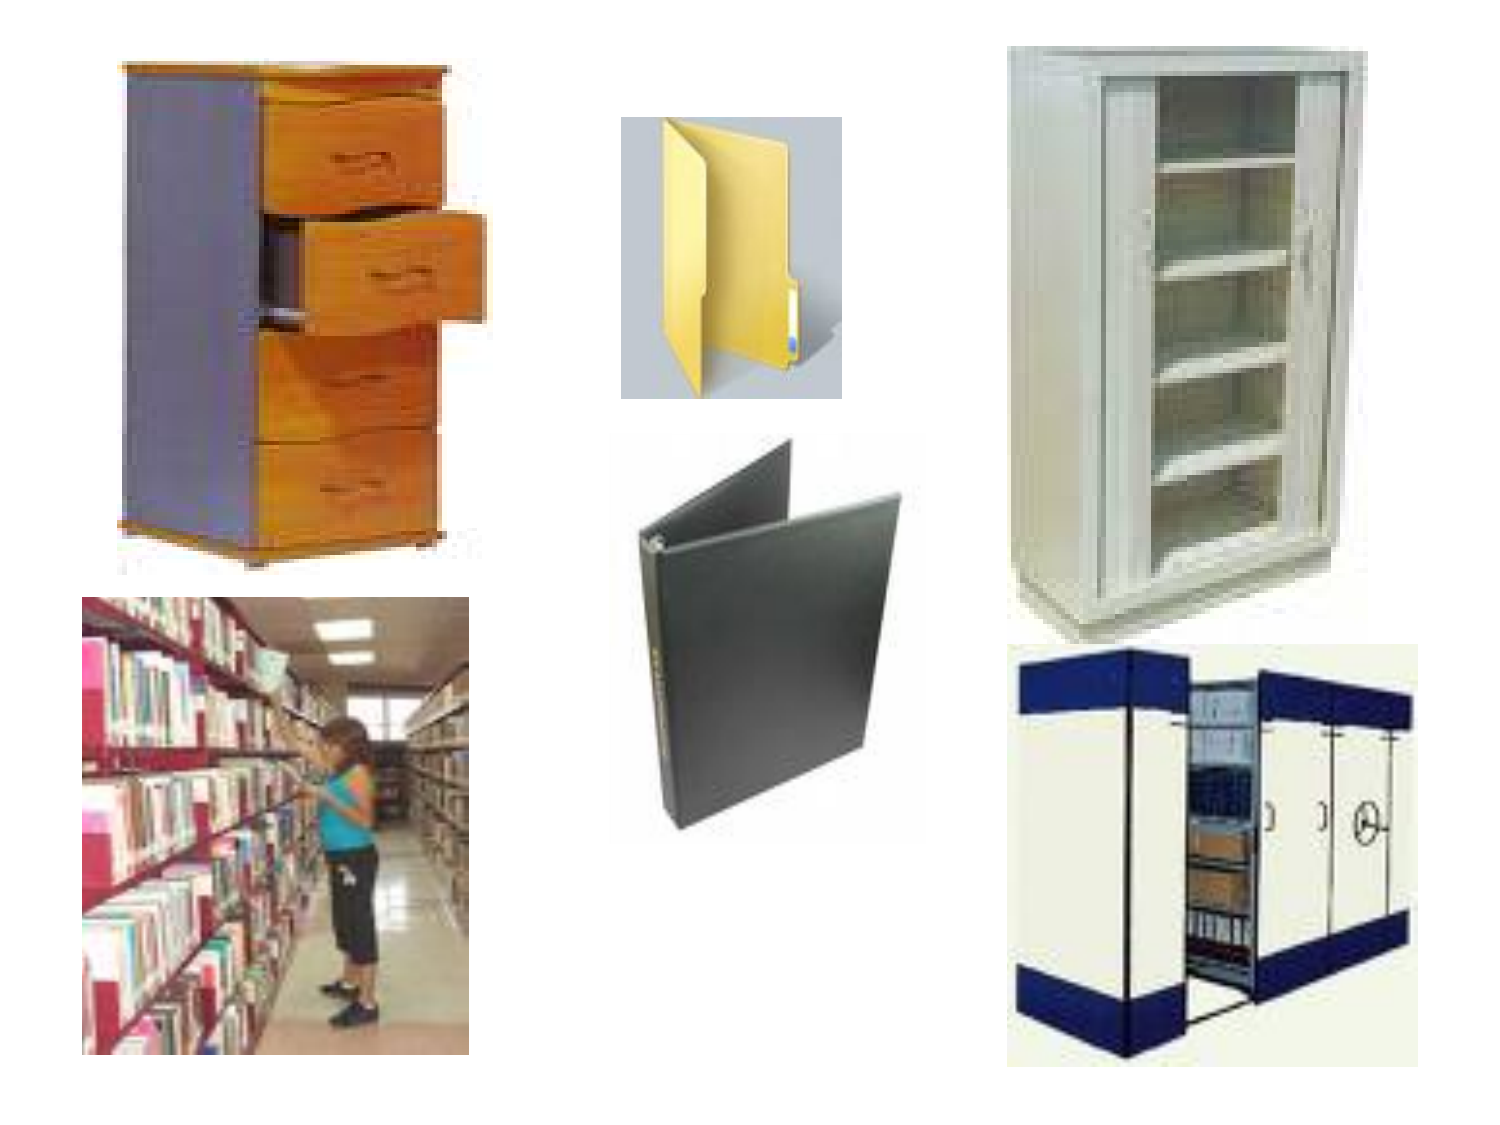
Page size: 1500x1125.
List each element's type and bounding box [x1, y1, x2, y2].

picture [1007, 46, 1419, 1067]
picture [620, 116, 842, 399]
picture [81, 597, 469, 1055]
picture [609, 433, 926, 844]
picture [116, 58, 493, 575]
